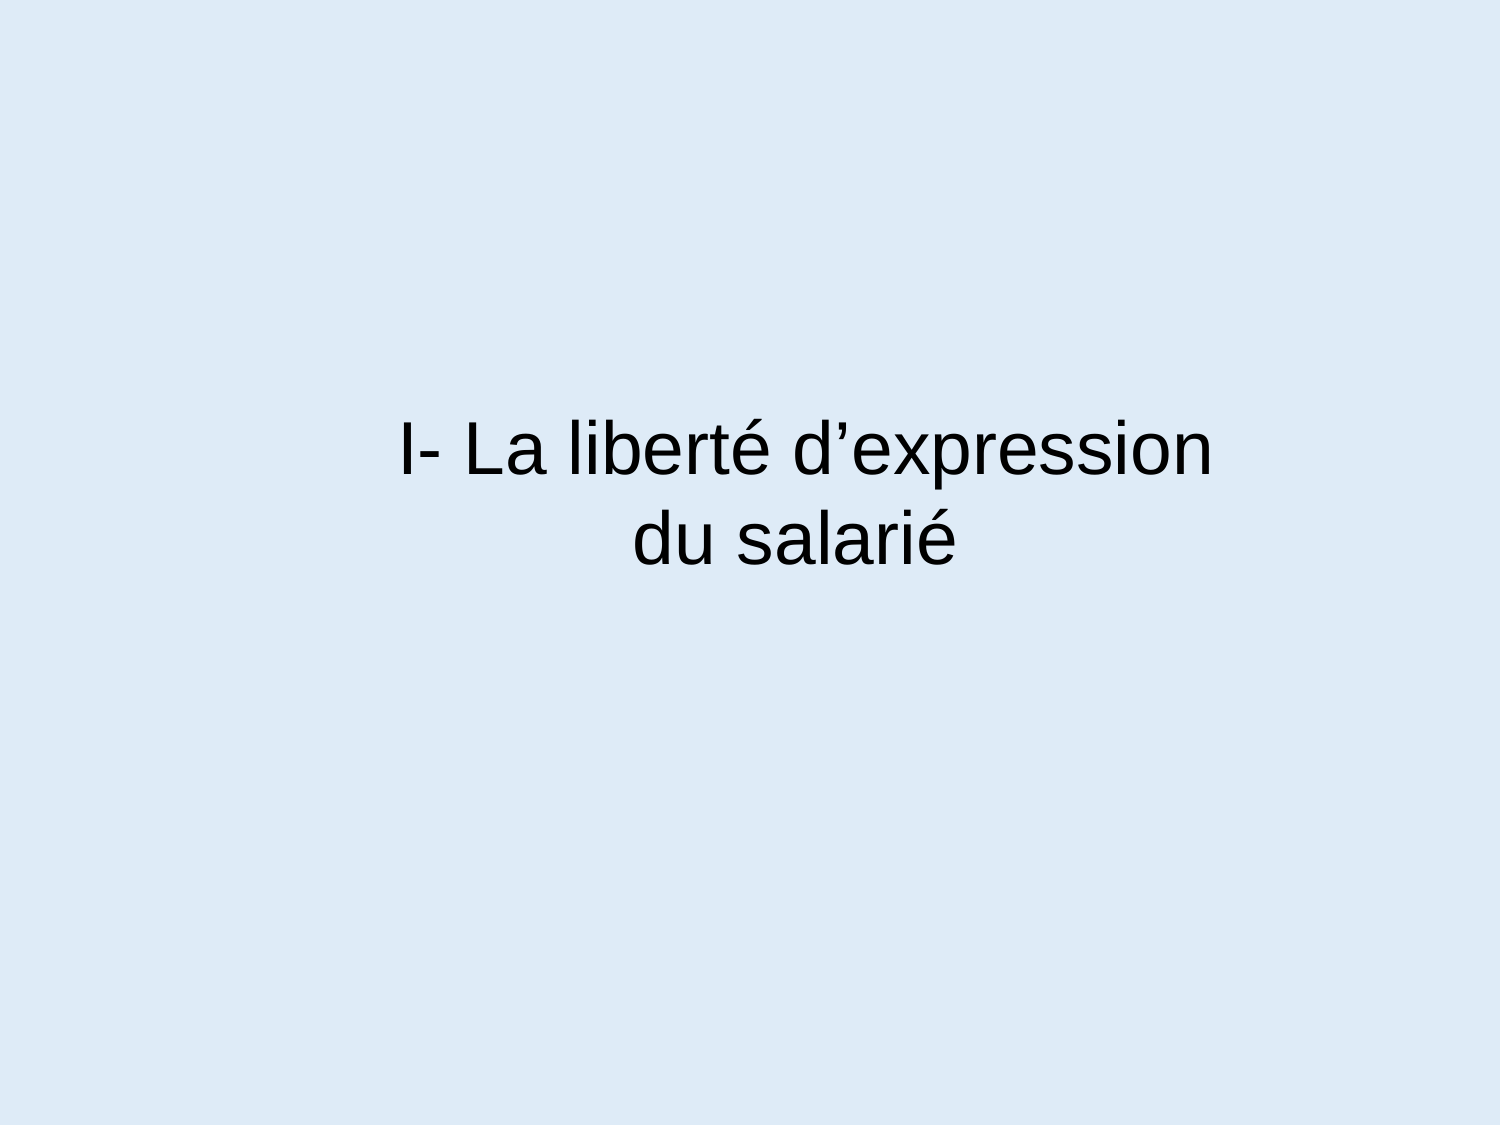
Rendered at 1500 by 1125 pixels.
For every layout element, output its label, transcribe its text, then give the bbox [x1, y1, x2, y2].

text_box I- La liberté d’expression du salarié [350, 392, 1262, 588]
